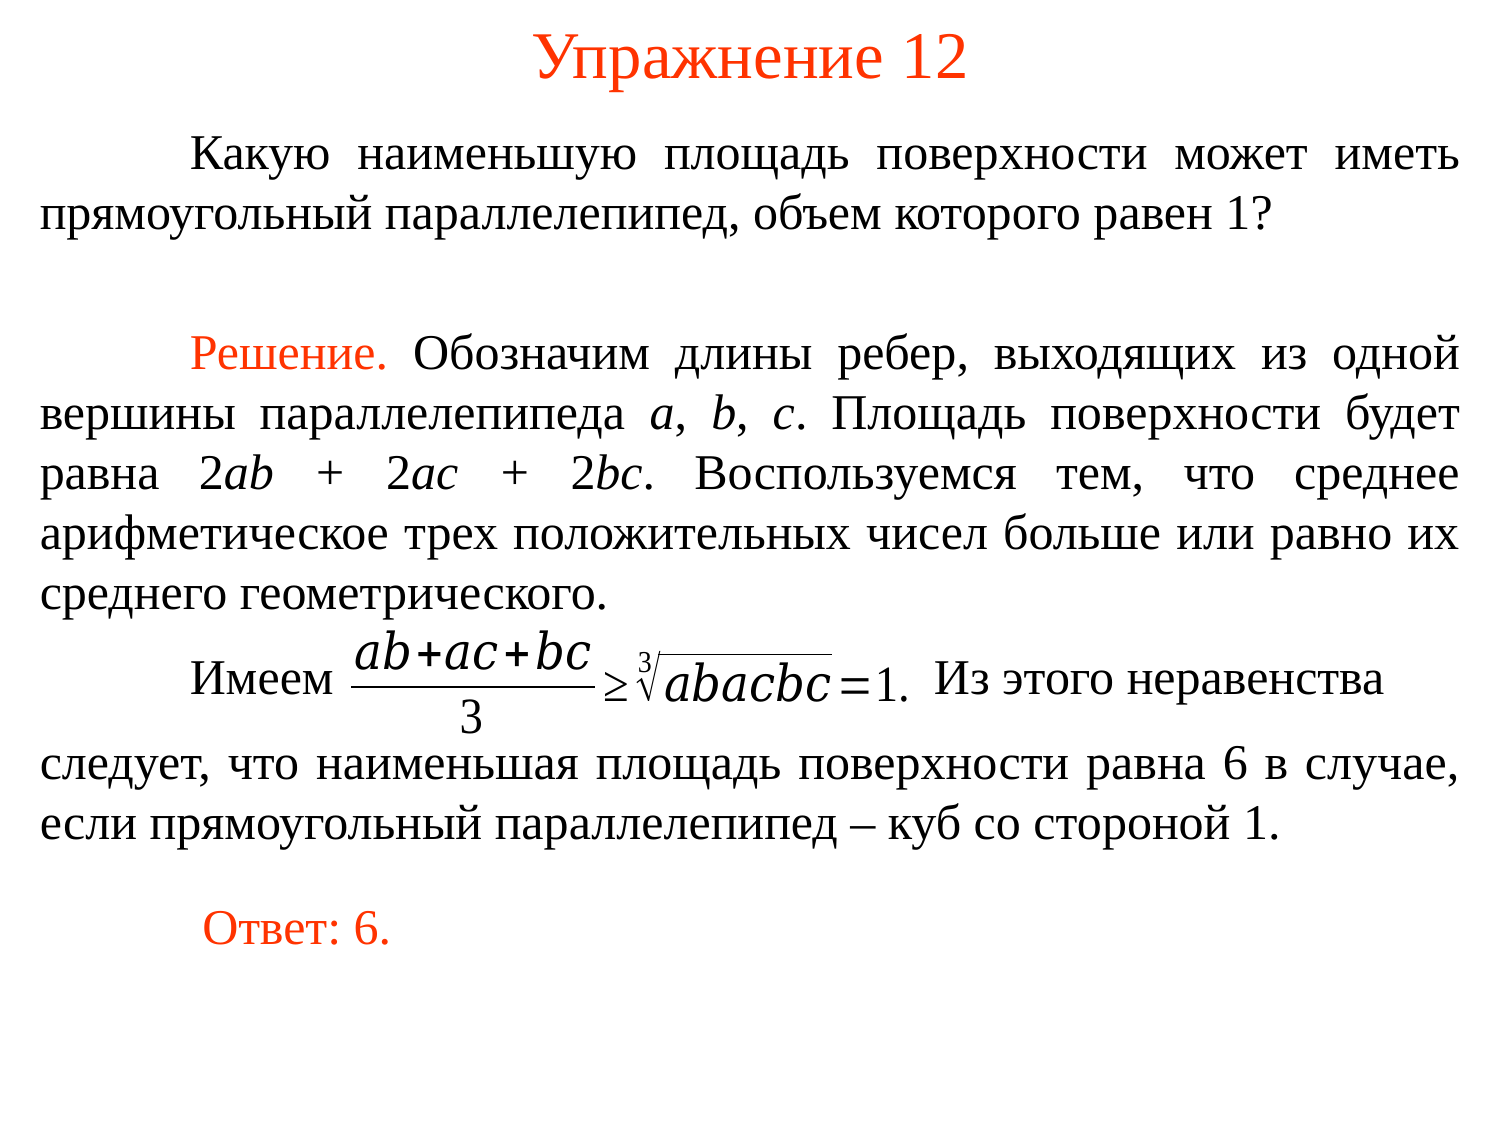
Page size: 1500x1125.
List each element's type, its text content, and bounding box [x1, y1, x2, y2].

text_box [24, 312, 1475, 963]
title Упражнение 12 [112, 7, 1388, 97]
text_box Какую наименьшую площадь поверхности может иметь прямоугольный параллелепипед, объем которого равен 1? [24, 112, 1475, 248]
